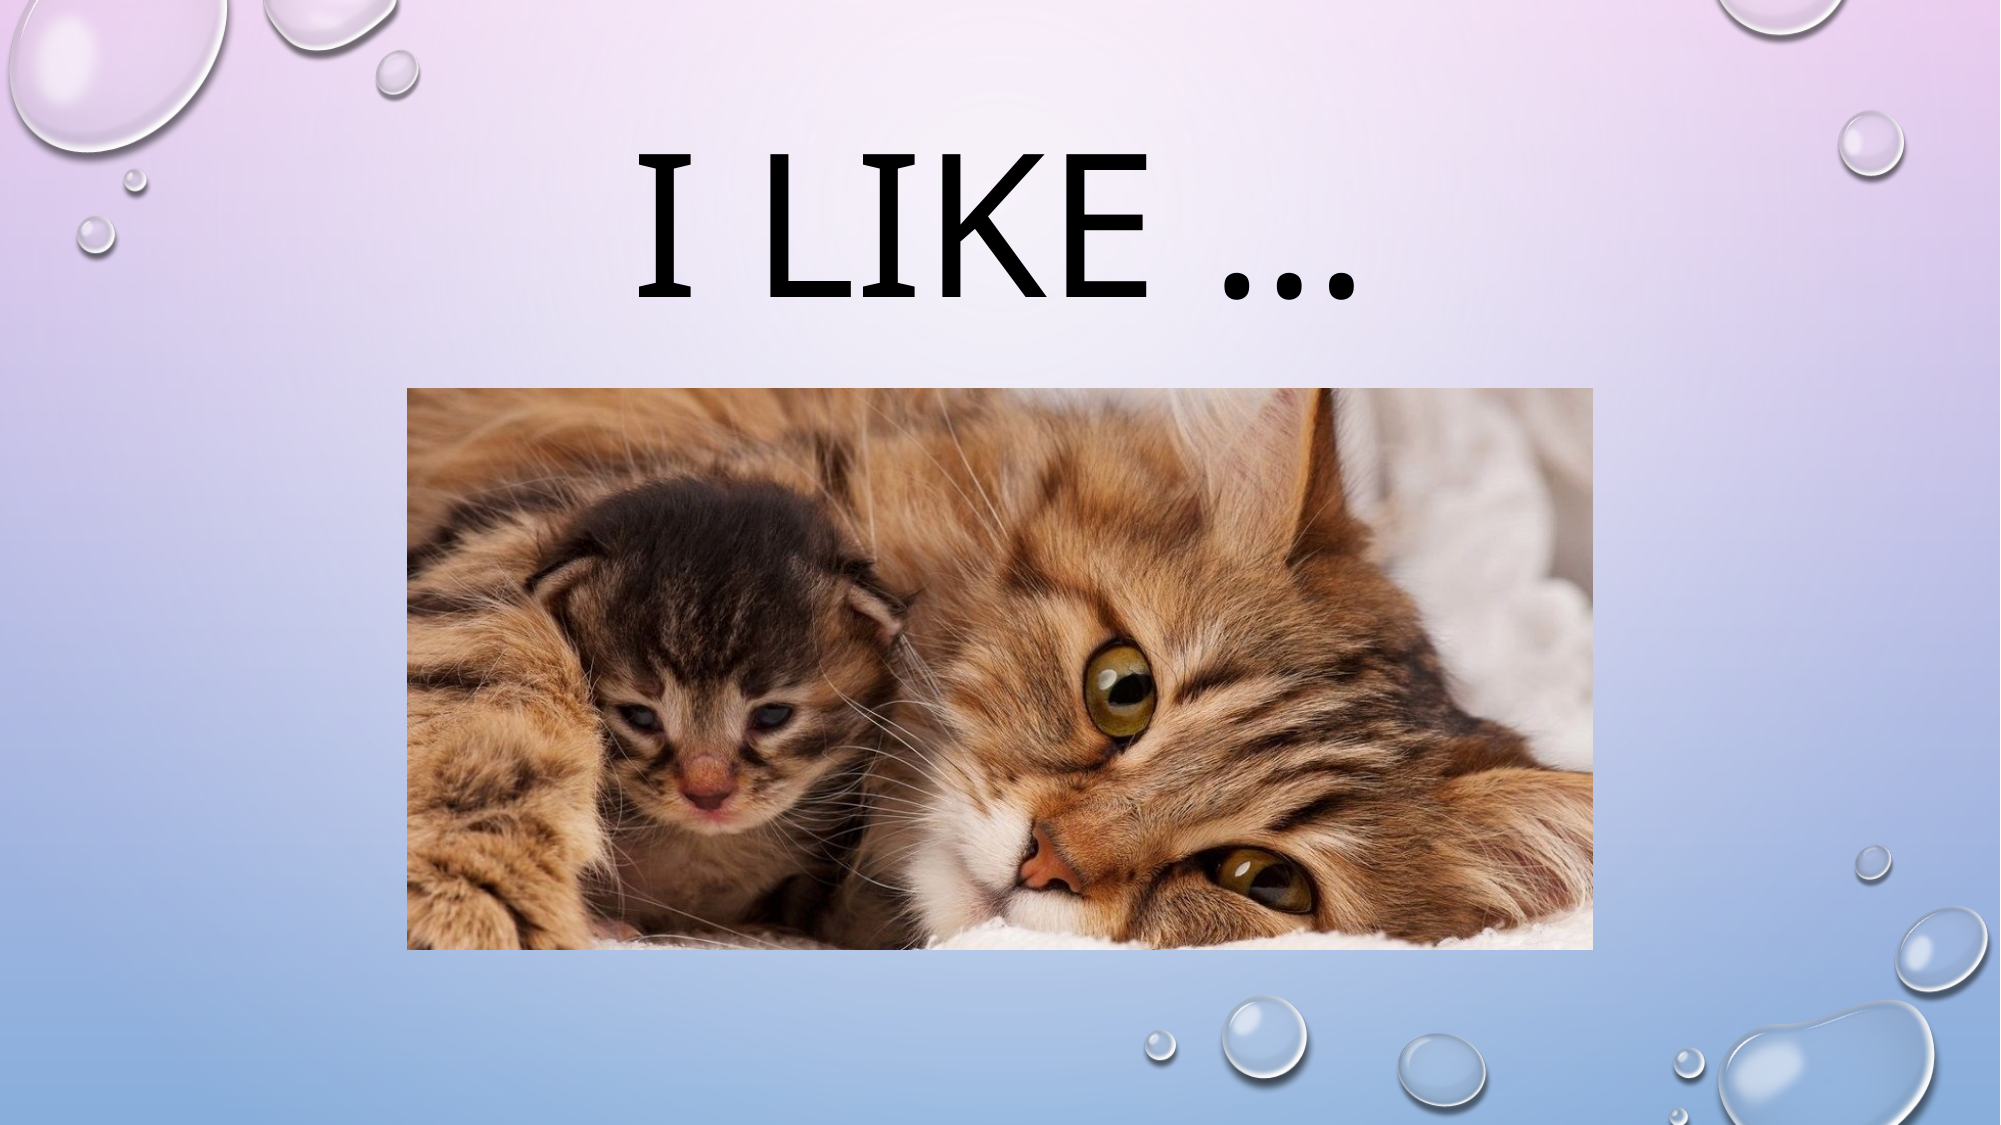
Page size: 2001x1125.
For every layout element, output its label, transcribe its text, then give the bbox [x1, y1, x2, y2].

picture [0, 0, 2000, 1125]
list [407, 387, 1593, 951]
title I like … [149, 101, 1851, 364]
